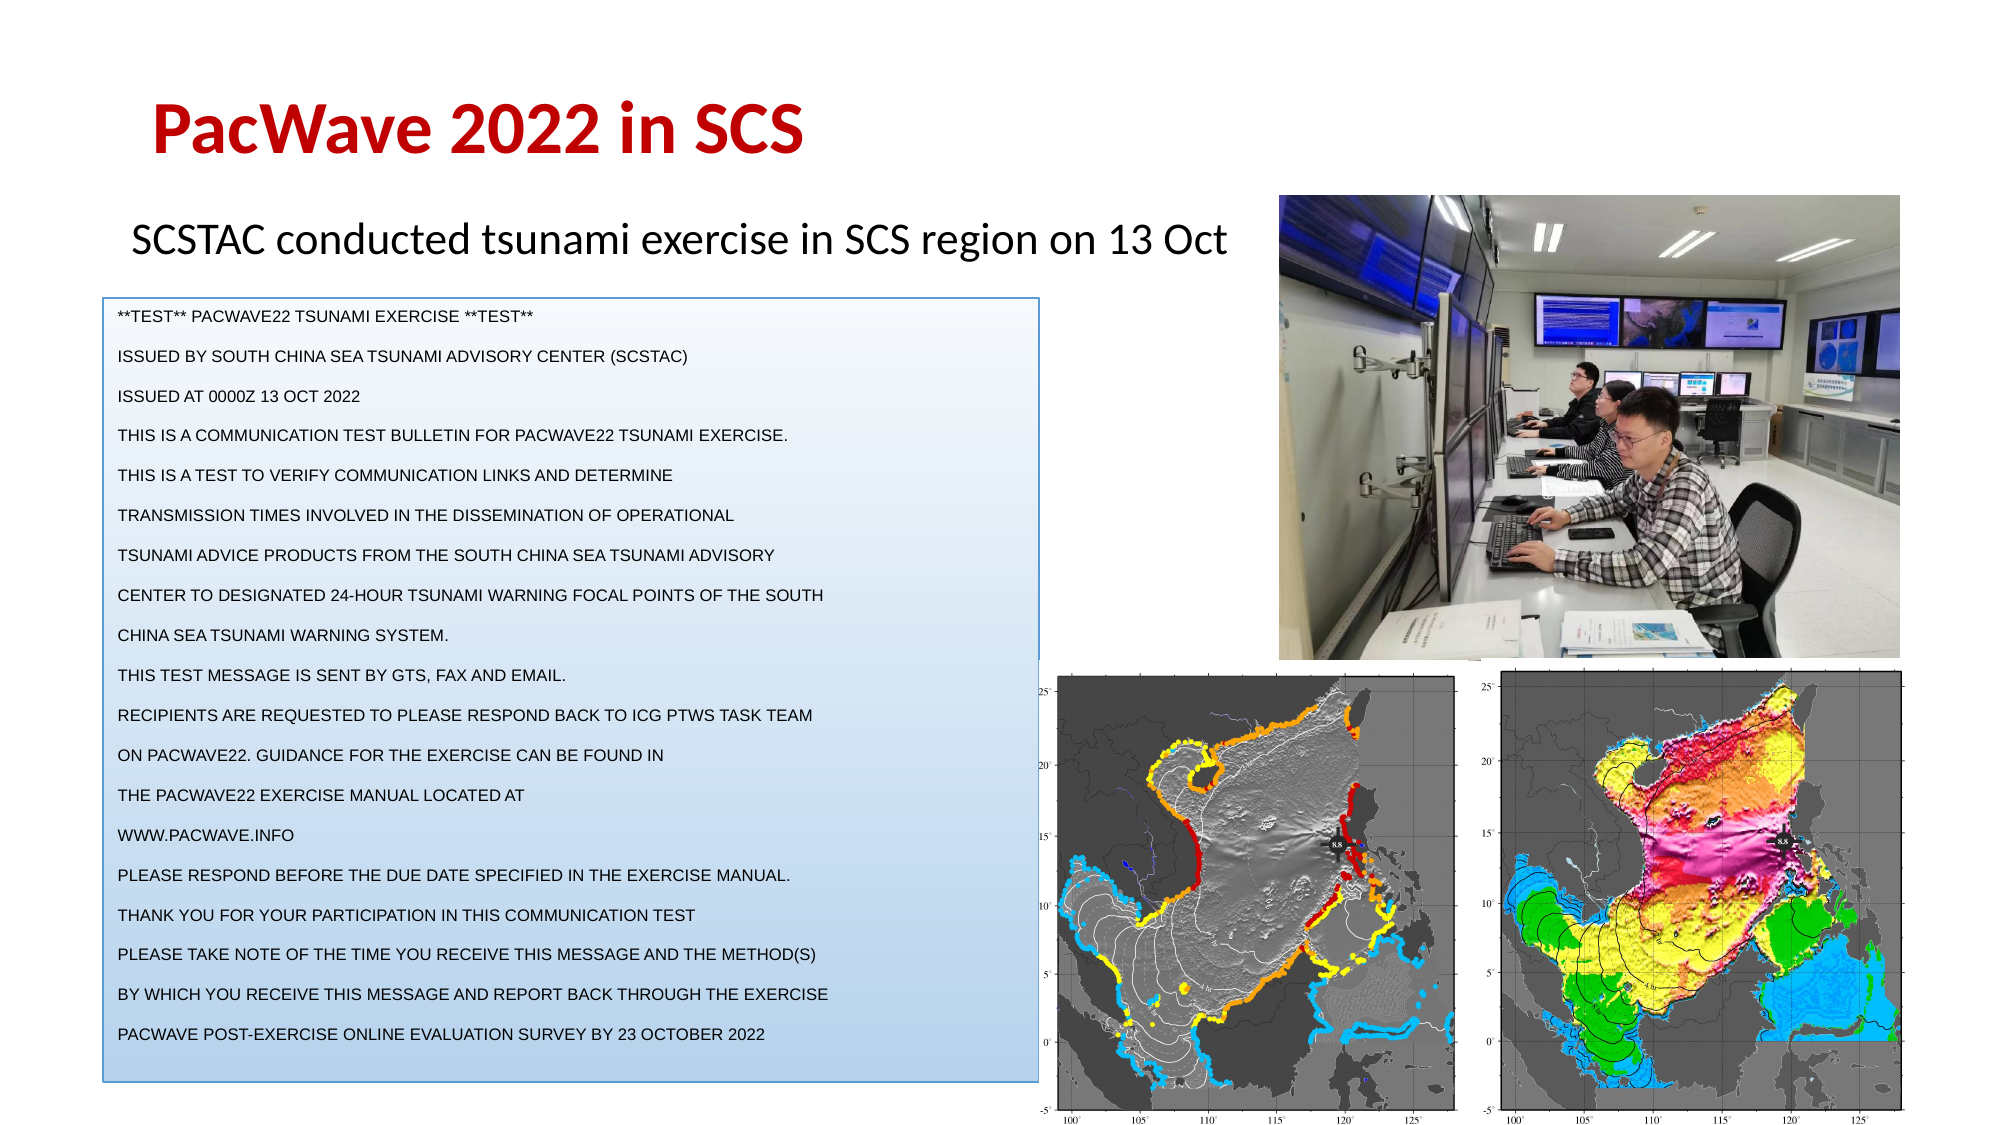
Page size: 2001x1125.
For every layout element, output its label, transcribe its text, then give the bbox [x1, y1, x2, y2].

text_box **TEST** PACWAVE22 TSUNAMI EXERCISE **TEST** ISSUED BY SOUTH CHINA SEA TSUNAMI ADVISORY CENTER (SCSTAC) ISSUED AT 0000Z 13 OCT 2022 THIS IS A COMMUNICATION TEST BULLETIN FOR PACWAVE22 TSUNAMI EXERCISE. THIS IS A TEST TO VERIFY COMMUNICATION LINKS AND DETERMINE TRANSMISSION TIMES INVOLVED IN THE DISSEMINATION OF OPERATIONAL TSUNAMI ADVICE PRODUCTS FROM THE SOUTH CHINA SEA TSUNAMI ADVISORY CENTER TO DESIGNATED 24-HOUR TSUNAMI WARNING FOCAL POINTS OF THE SOUTH CHINA SEA TSUNAMI WARNING SYSTEM. THIS TEST MESSAGE IS SENT BY GTS, FAX AND EMAIL. RECIPIENTS ARE REQUESTED TO PLEASE RESPOND BACK TO ICG PTWS TASK TEAM ON PACWAVE22. GUIDANCE FOR THE EXERCISE CAN BE FOUND IN THE PACWAVE22 EXERCISE MANUAL LOCATED AT WWW.PACWAVE.INFO PLEASE RESPOND BEFORE THE DUE DATE SPECIFIED IN THE EXERCISE MANUAL. THANK YOU FOR YOUR PARTICIPATION IN THIS COMMUNICATION TEST PLEASE TAKE NOTE OF THE TIME YOU RECEIVE THIS MESSAGE AND THE METHOD(S) BY WHICH YOU RECEIVE THIS MESSAGE AND REPORT BACK THROUGH THE EXERCISE PACWAVE POST-EXERCISE ONLINE EVALUATION SURVEY BY 23 OCTOBER 2022 [102, 298, 1039, 1082]
list SCSTAC conducted tsunami exercise in SCS region on 13 Oct 2022 [116, 173, 1254, 353]
title PacWave 2022 in SCS [137, 21, 1863, 239]
picture [1038, 195, 1916, 1124]
